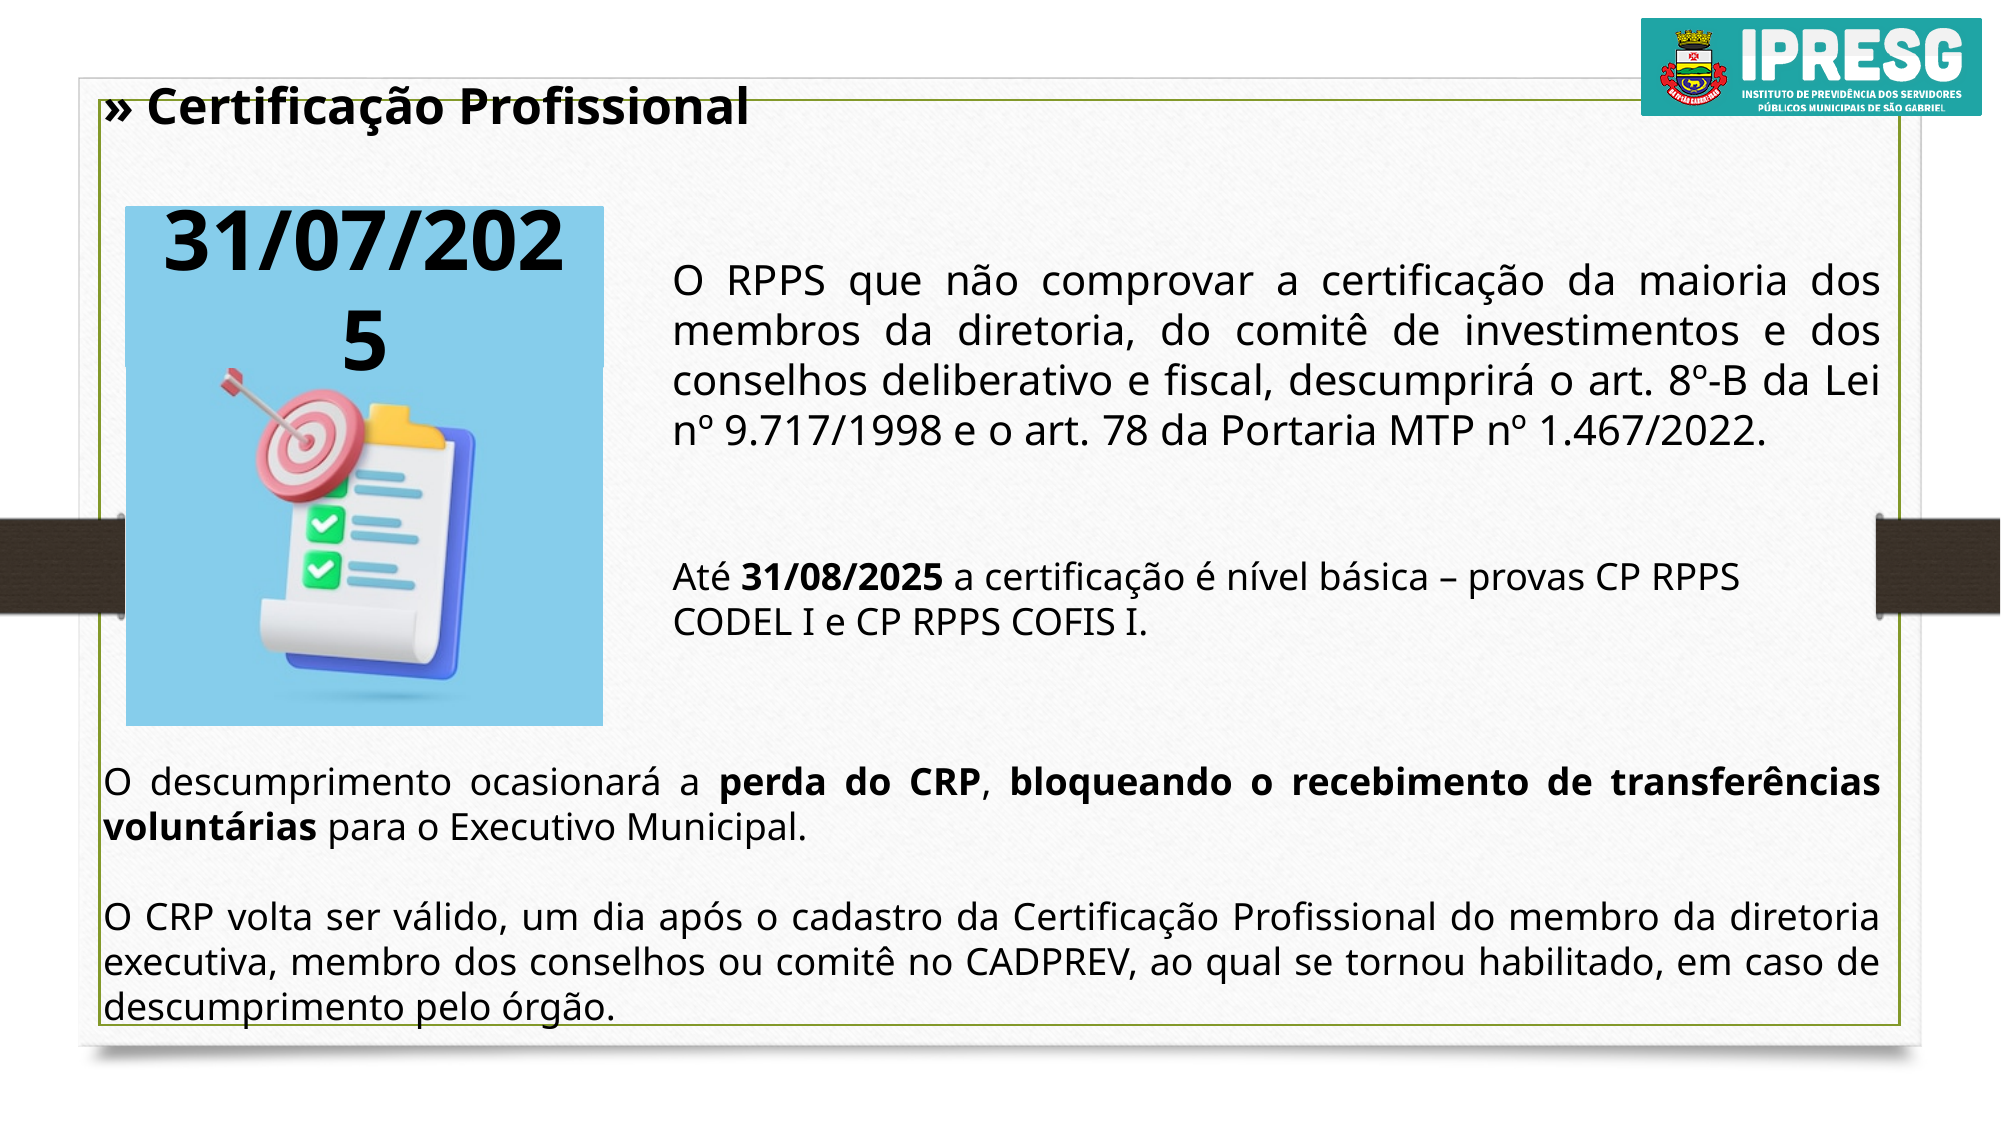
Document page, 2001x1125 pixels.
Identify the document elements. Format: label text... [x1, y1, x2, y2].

text_box » Certificação Profissional [88, 66, 1397, 142]
text_box O descumprimento ocasionará a perda do CRP, bloqueando o recebimento de transferências voluntárias para o Executivo Municipal. O CRP volta ser válido, um dia após o cadastro da Certificação Profissional do membro da diretoria executiva, membro dos conselhos ou comitê no CADPREV, ao qual se tornou habilitado, em caso de descumprimento pelo órgão. [88, 750, 1897, 1036]
text_box 31/07/2025 [125, 206, 604, 368]
text_box Até 31/08/2025 a certificação é nível básica – provas CP RPPS CODEL I e CP RPPS COFIS I. [657, 545, 1862, 651]
text_box [1641, 18, 1982, 116]
picture [0, 0, 2001, 1125]
text_box O RPPS que não comprovar a certificação da maioria dos membros da diretoria, do comitê de investimentos e dos conselhos deliberativo e fiscal, descumprirá o art. 8º-B da Lei nº 9.717/1998 e o art. 78 da Portaria MTP nº 1.467/2022. [657, 246, 1897, 462]
